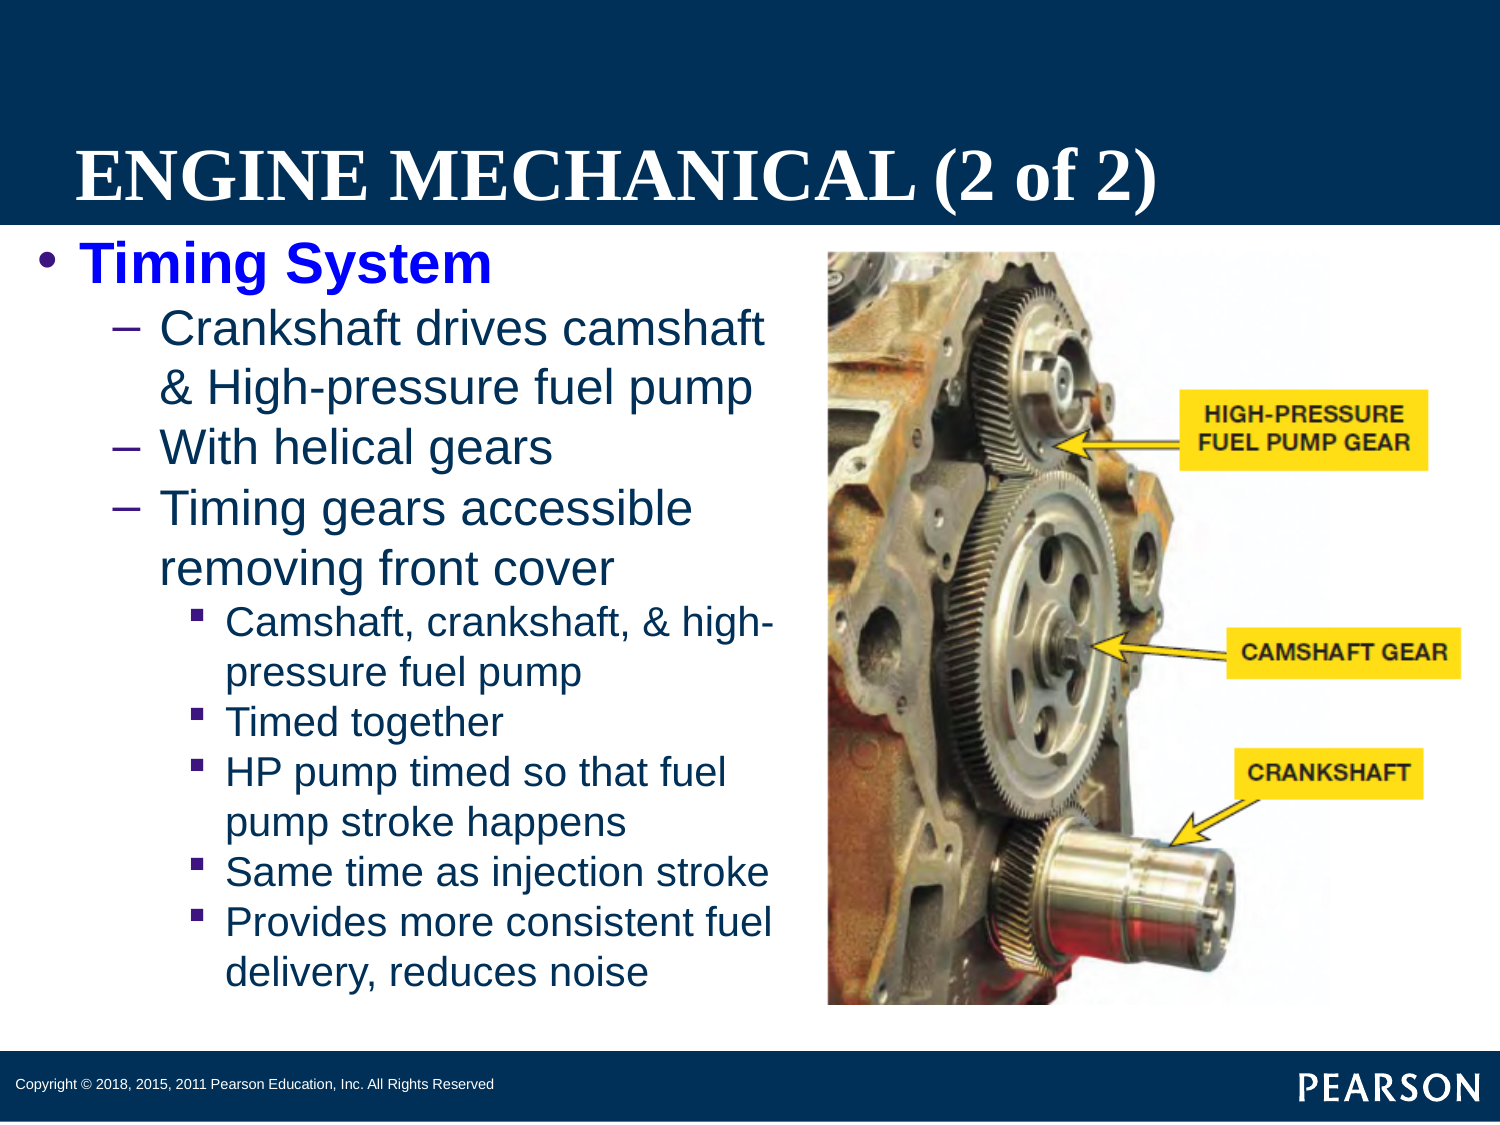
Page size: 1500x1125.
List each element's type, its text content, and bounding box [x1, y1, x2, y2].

picture [824, 249, 1477, 1005]
list Timing System Crankshaft drives camshaft & High-pressure fuel pump With helical gears Timing gears accessible removing front cover Camshaft, crankshaft, & high-pressure fuel pump Timed together HP pump timed so that fuel pump stroke happens Same time as injection stroke Provides more consistent fuel delivery, reduces noise [37, 224, 800, 968]
title ENGINE MECHANICAL (2 of 2) [75, 35, 1425, 216]
